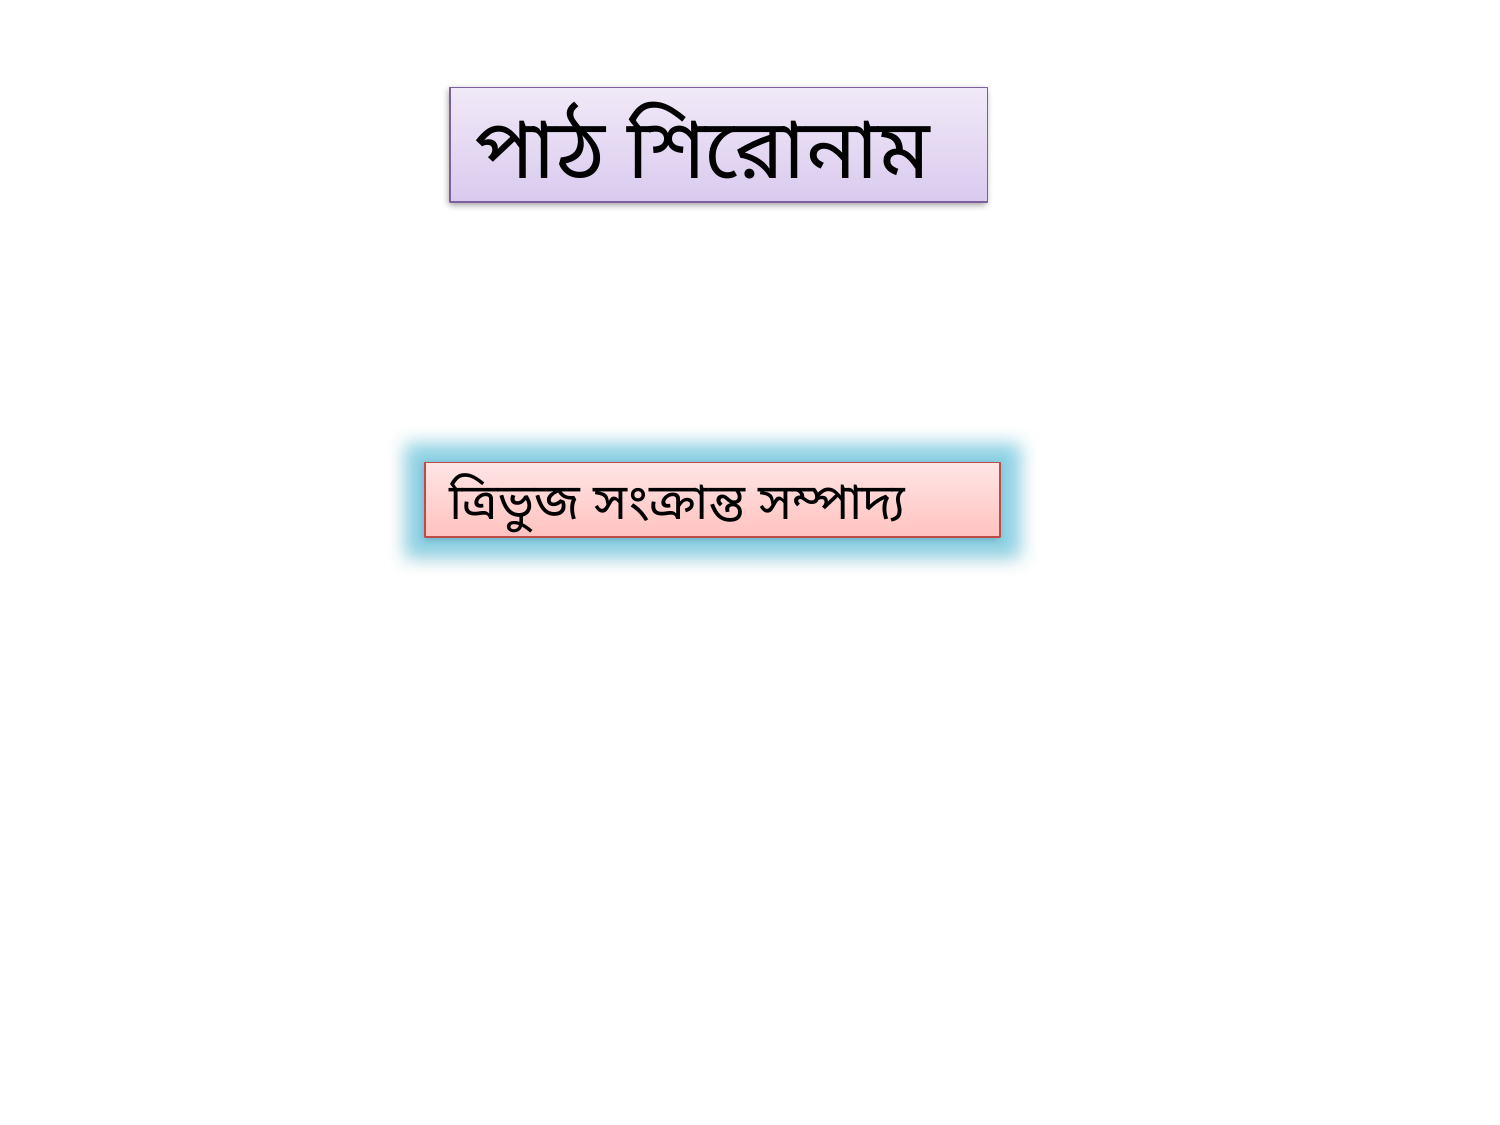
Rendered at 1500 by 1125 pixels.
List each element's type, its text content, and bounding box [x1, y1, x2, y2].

text_box ত্রিভুজ সংক্রান্ত সম্পাদ্য [424, 462, 1001, 538]
text_box পাঠ শিরোনাম [449, 87, 988, 203]
